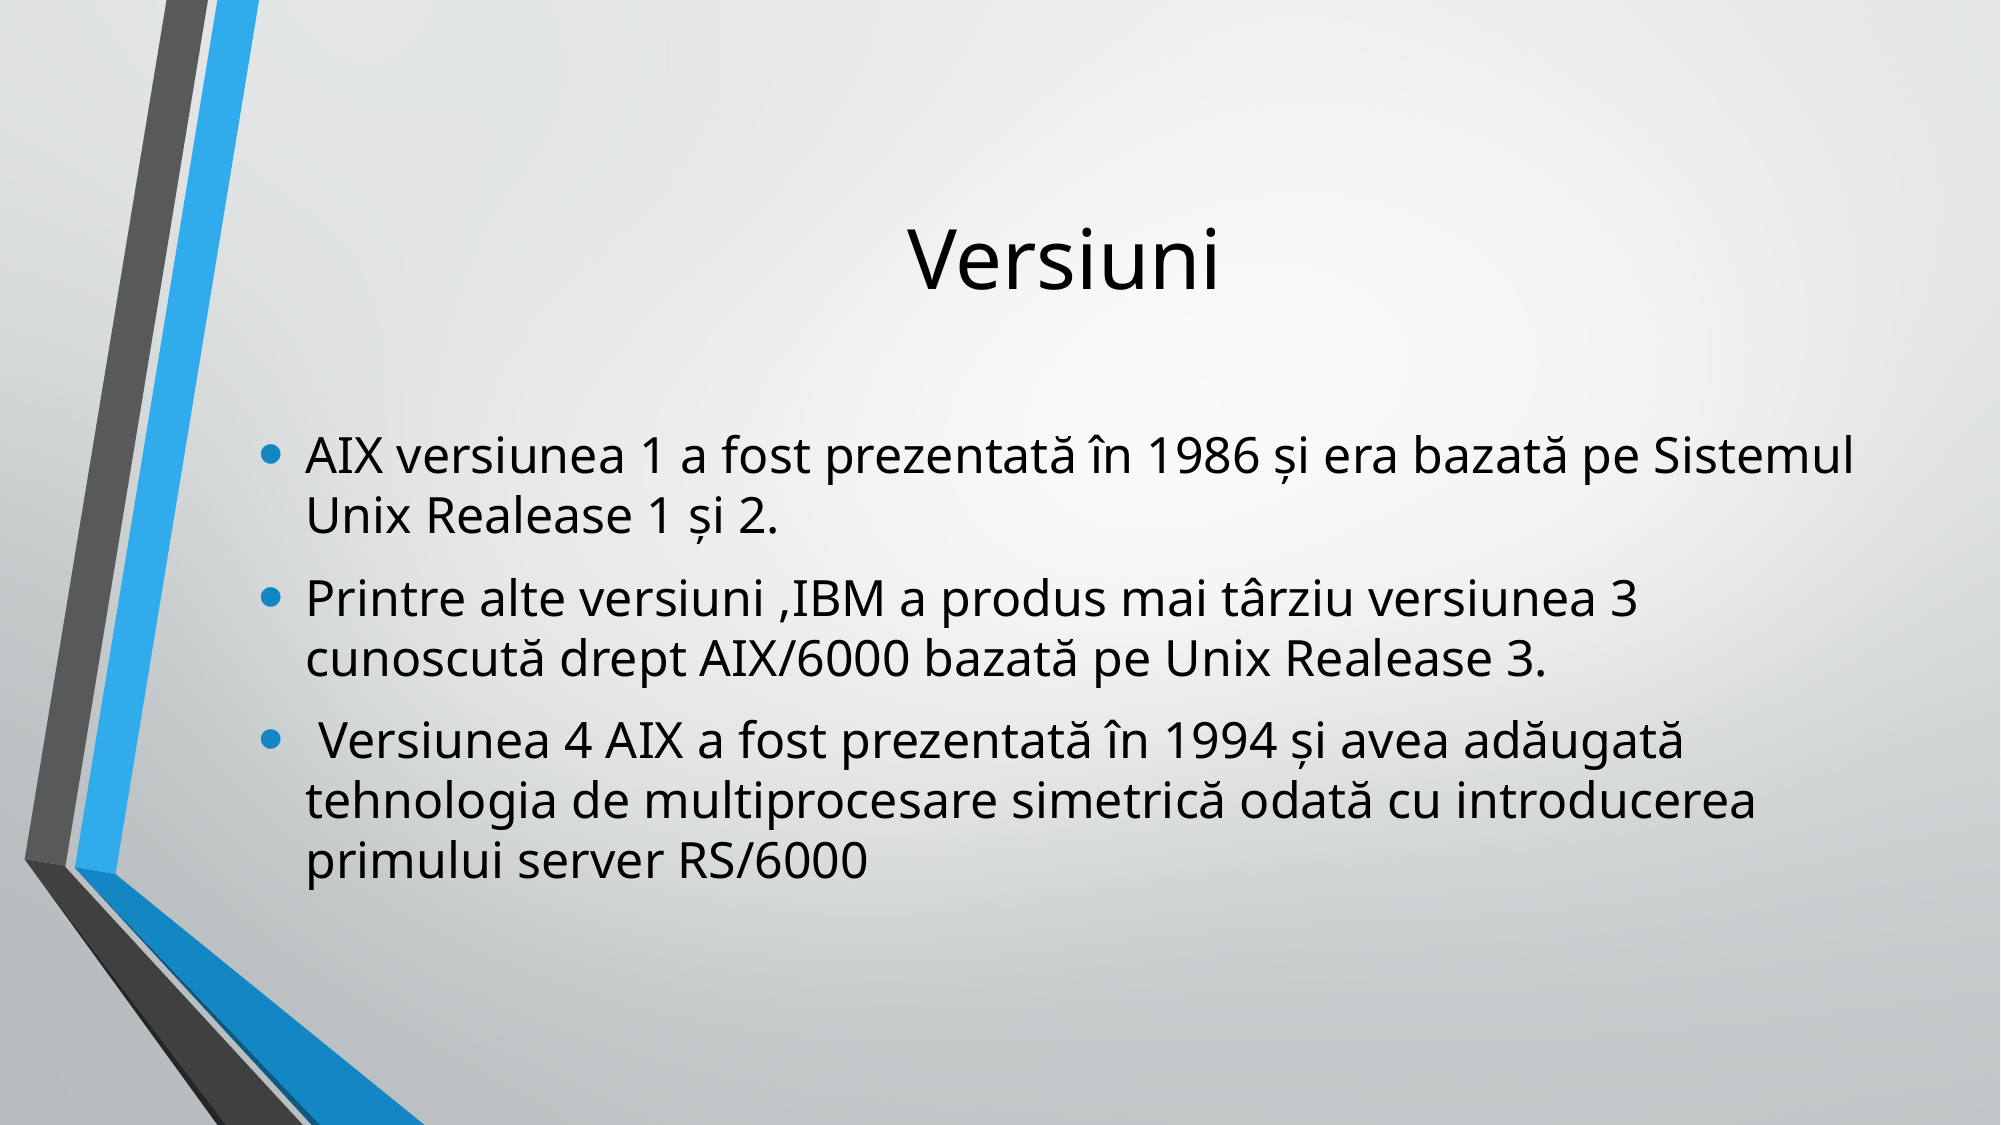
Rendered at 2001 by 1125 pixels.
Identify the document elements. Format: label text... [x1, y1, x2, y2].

list AIX versiunea 1 a fost prezentată în 1986 și era bazată pe Sistemul Unix Realease 1 și 2. Printre alte versiuni ,IBM a produs mai târziu versiunea 3 cunoscută drept AIX/6000 bazată pe Unix Realease 3. Versiunea 4 AIX a fost prezentată în 1994 și avea adăugată tehnologia de multiprocesare simetrică odată cu introducerea primului server RS/6000 [243, 399, 1887, 913]
title Versiuni [243, 112, 1887, 399]
